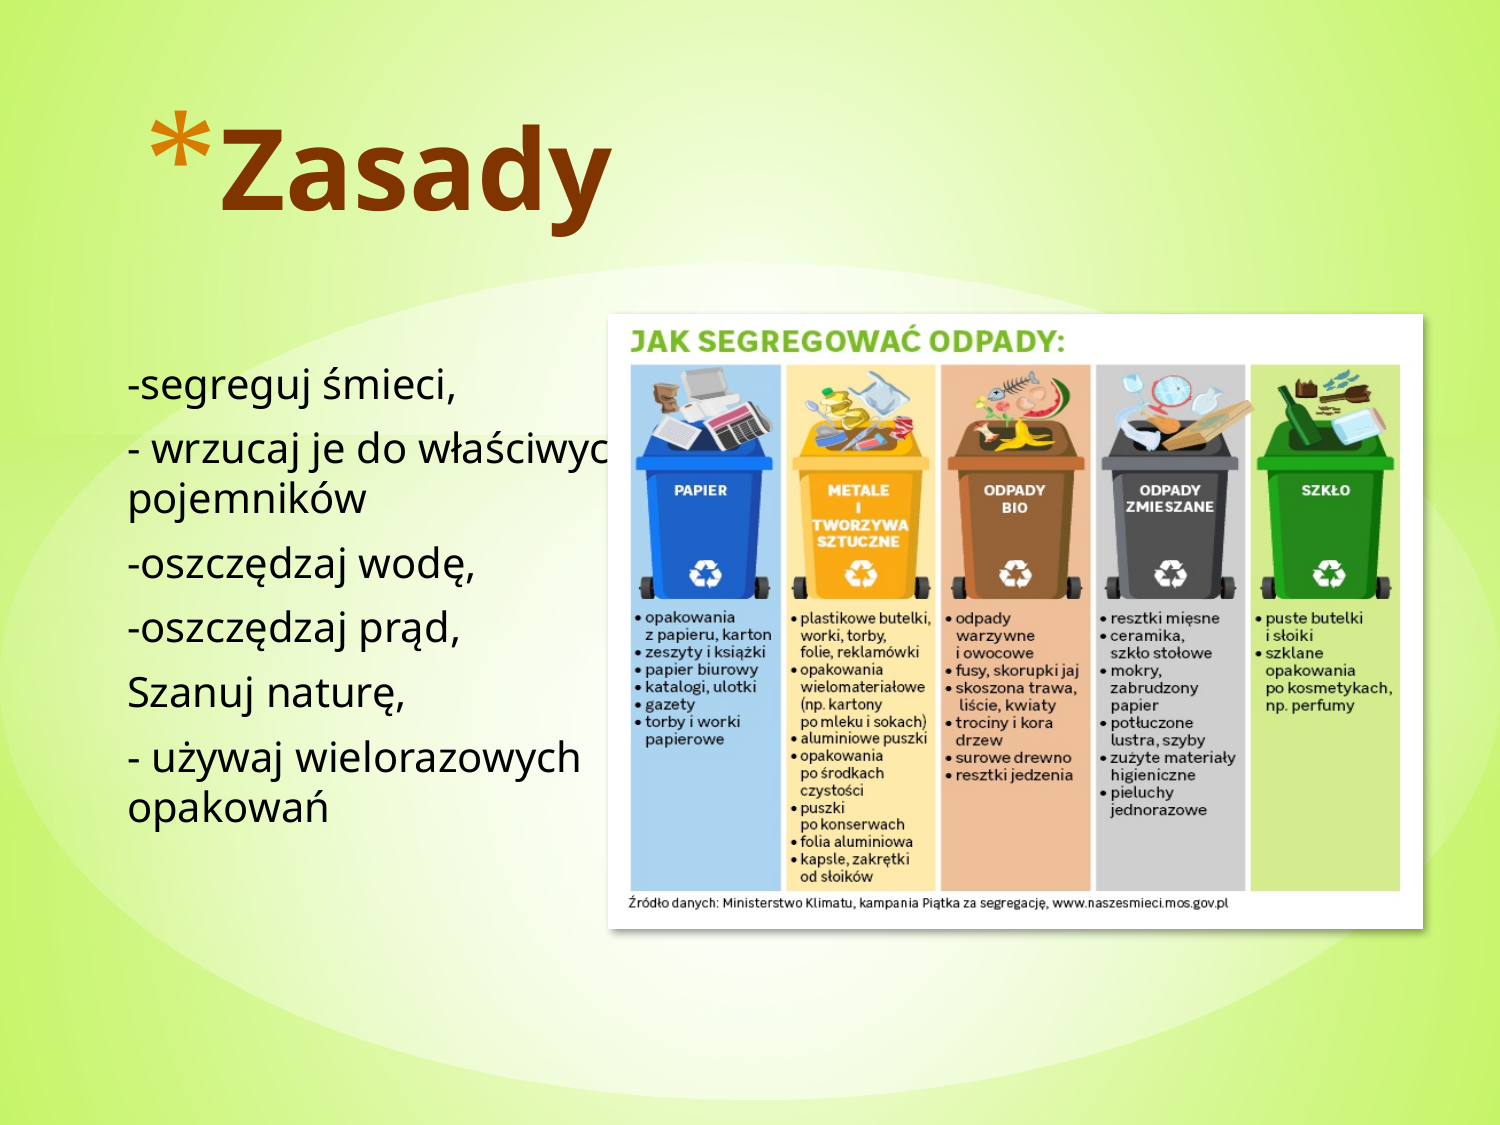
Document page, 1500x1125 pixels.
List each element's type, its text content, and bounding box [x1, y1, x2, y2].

subtitle -segreguj śmieci, - wrzucaj je do właściwych pojemników -oszczędzaj wodę, -oszczędzaj prąd, Szanuj naturę, - używaj wielorazowych opakowań [112, 349, 601, 906]
title Zasady [100, 90, 644, 268]
picture [608, 314, 1423, 929]
